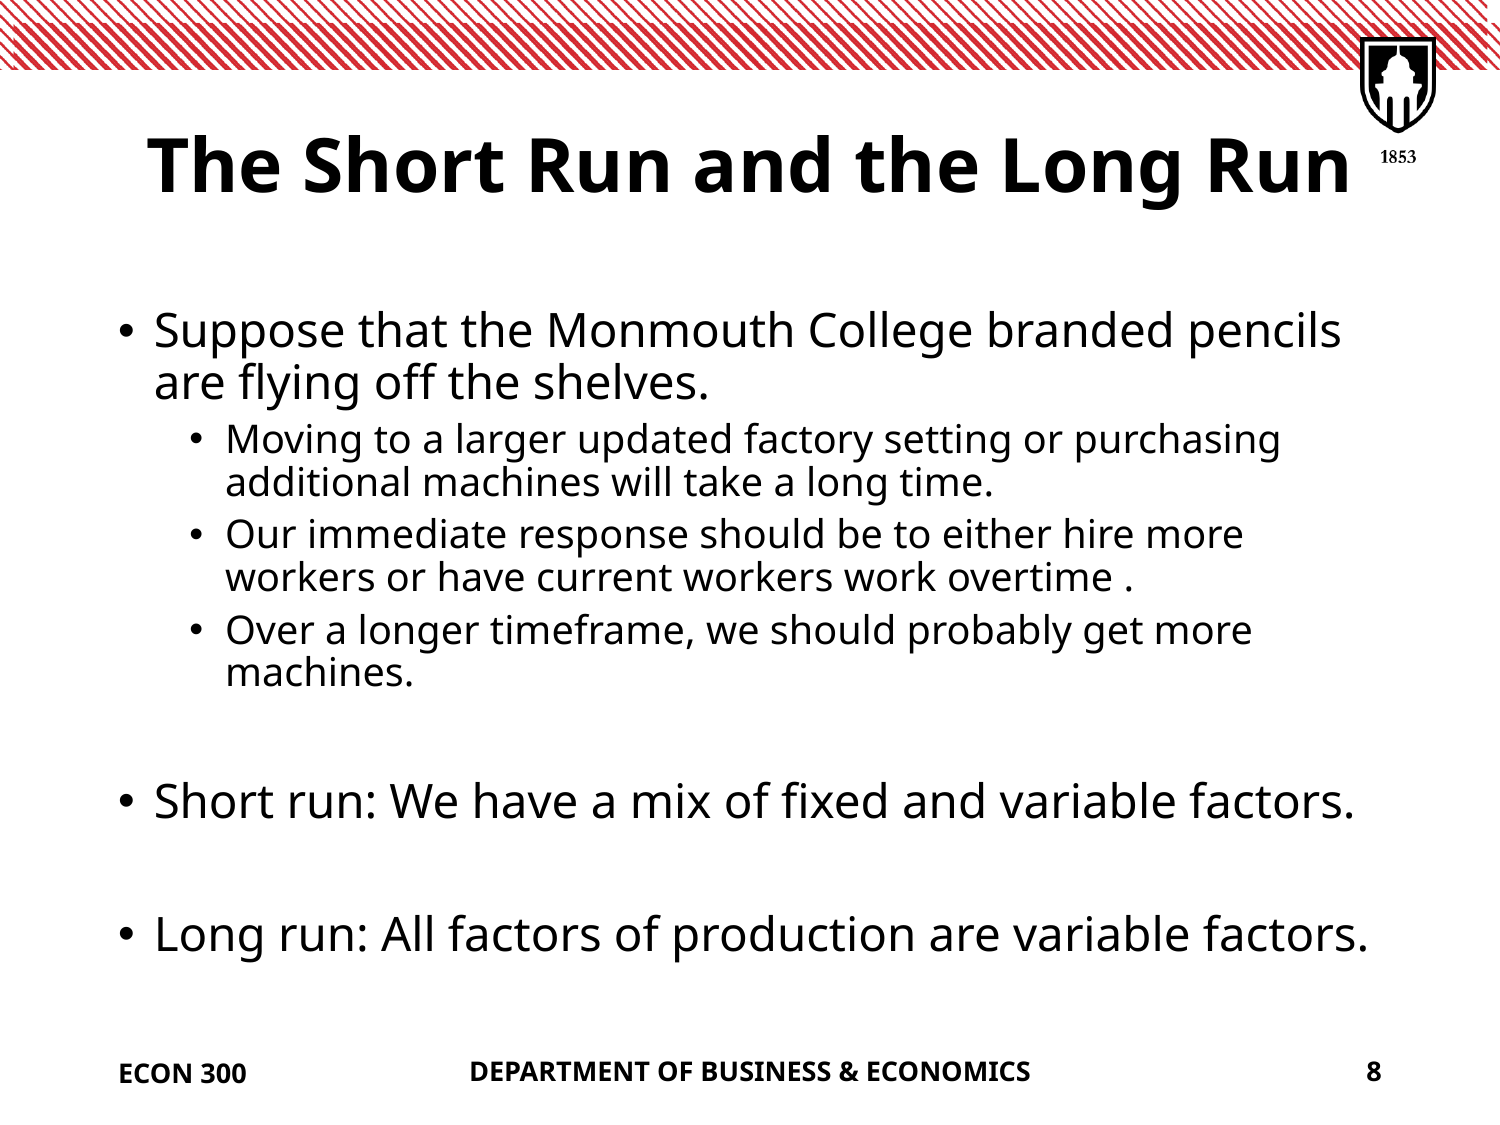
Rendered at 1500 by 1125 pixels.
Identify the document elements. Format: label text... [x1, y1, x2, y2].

slide_number ECON 300 [103, 1042, 277, 1103]
title The Short Run and the Long Run [103, 59, 1397, 278]
picture [0, 0, 1500, 163]
slide_number 8 [1059, 1042, 1397, 1103]
footer DEPARTMENT OF BUSINESS & ECONOMICS [277, 1042, 1059, 1103]
